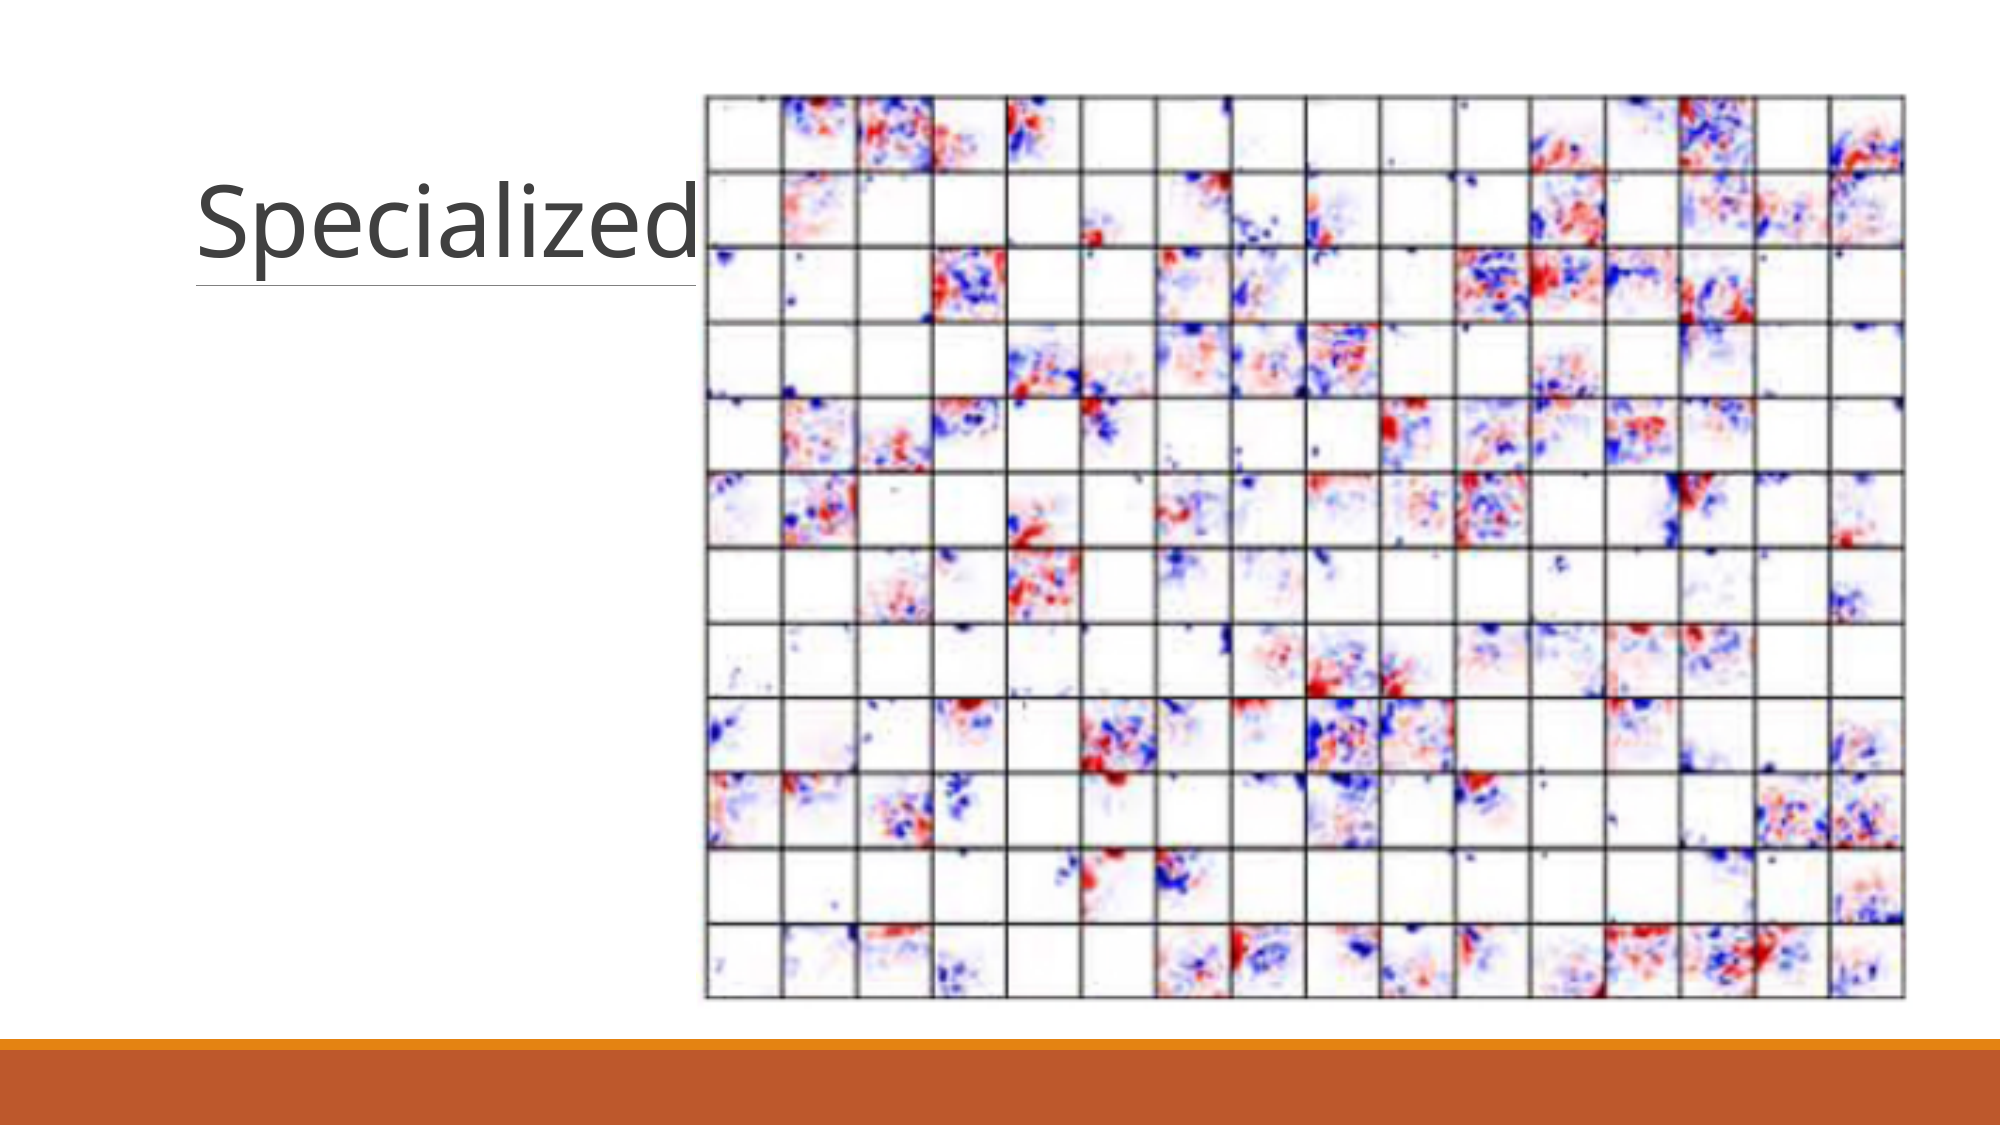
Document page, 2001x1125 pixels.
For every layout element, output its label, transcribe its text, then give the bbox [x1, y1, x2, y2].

picture [696, 84, 1925, 1011]
title Specialized [180, 47, 1830, 285]
